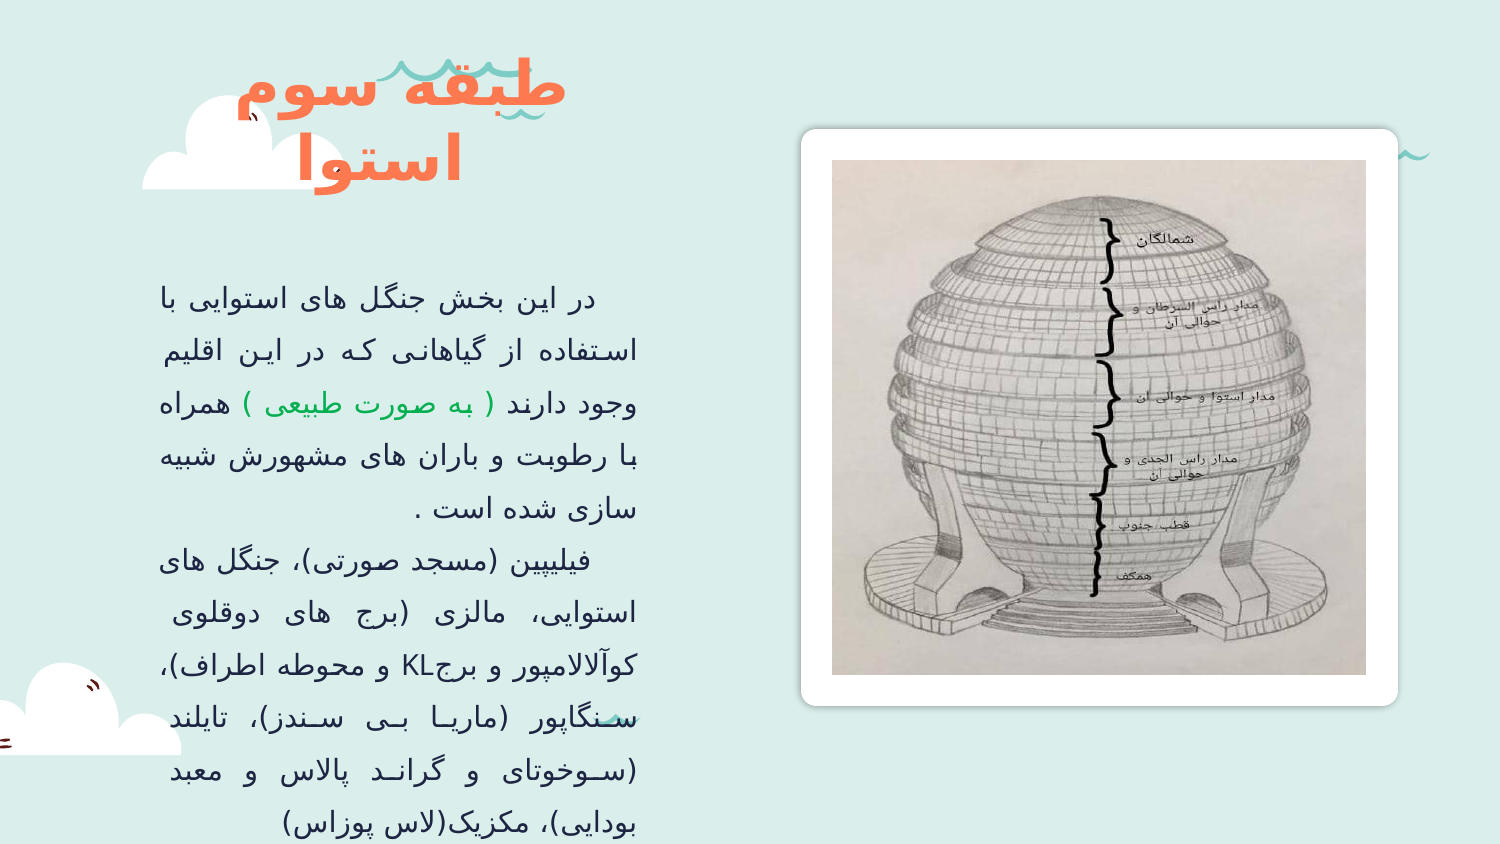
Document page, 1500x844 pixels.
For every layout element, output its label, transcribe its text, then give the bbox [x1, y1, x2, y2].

subtitle در این بخش جنگل های استوایی با استفاده از گیاهانی که در این اقلیم وجود دارند ( به صورت طبیعی ) همراه با رطوبت و باران های مشهورش شبیه سازی شده است . فیلیپین (مسجد صورتی)، جنگل های استوایی، مالزی (برج های دوقلوی کوآلالامپور و برجKL و محوطه اطراف)، سنگاپور (ماریا بی سندز)، تایلند (سوخوتای و گراند پالاس و معبد بودایی)، مکزیک(لاس پوزاس) [142, 246, 728, 589]
title طبقه سوم استوا [142, 75, 641, 162]
picture [831, 159, 1367, 676]
